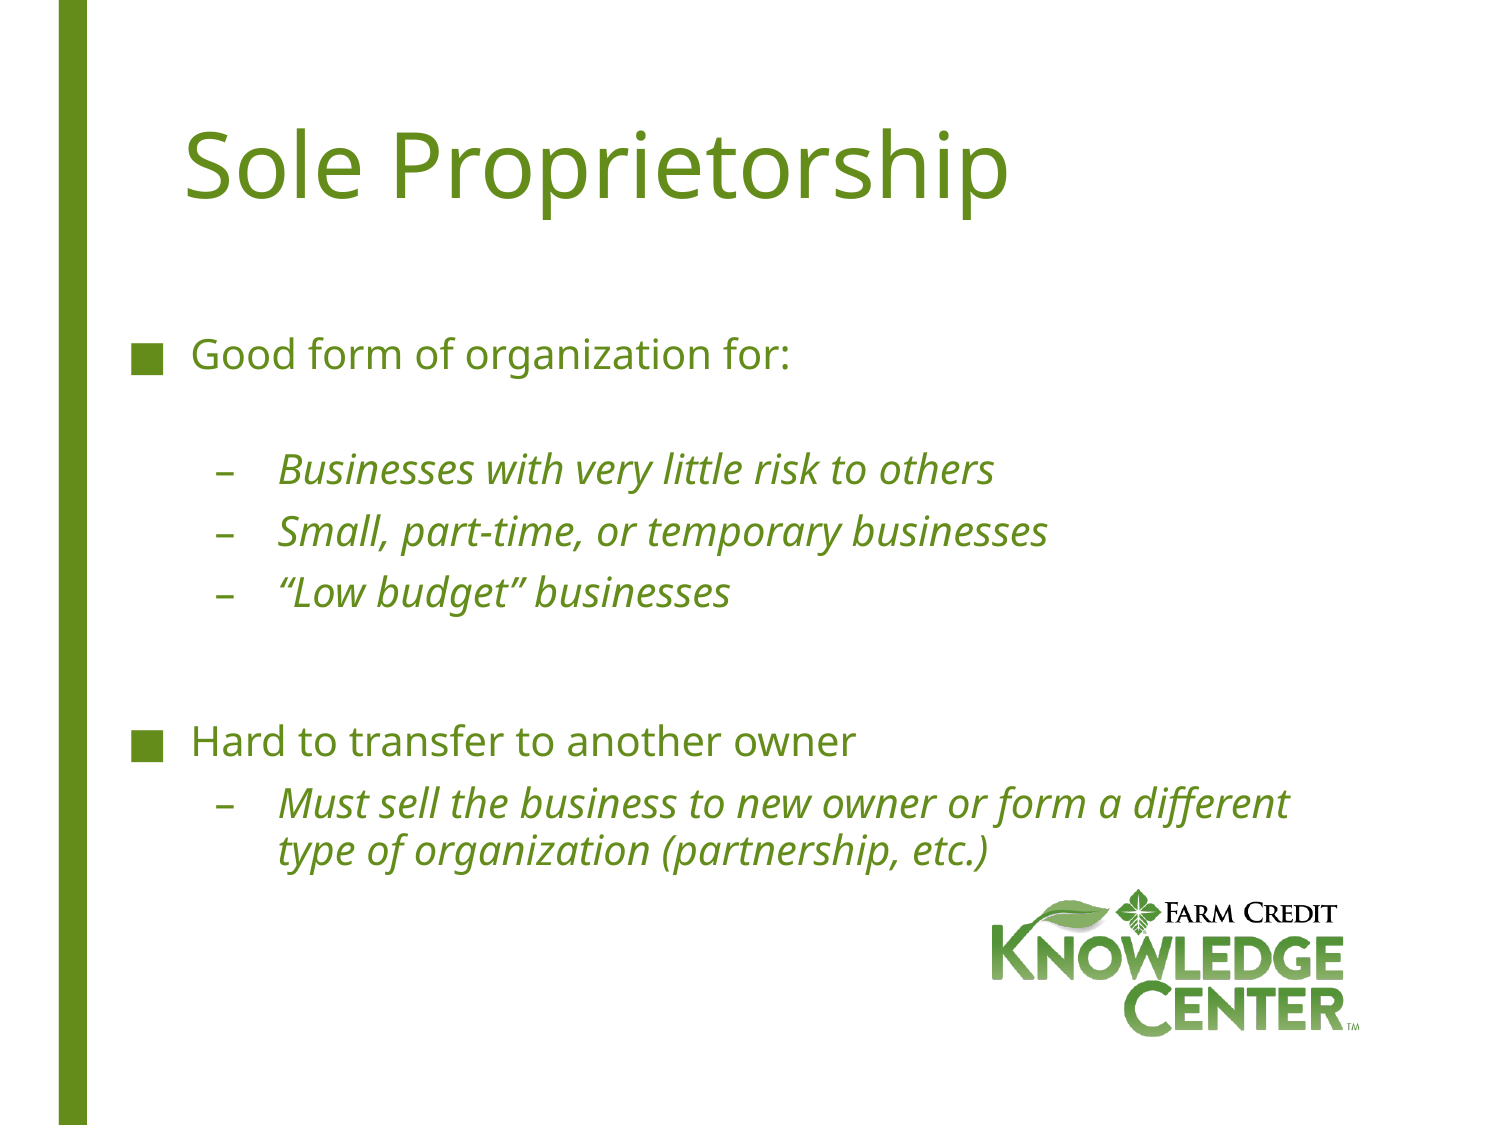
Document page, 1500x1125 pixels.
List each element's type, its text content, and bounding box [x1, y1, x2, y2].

list Good form of organization for: Businesses with very little risk to others Small, part-time, or temporary businesses “Low budget” businesses Hard to transfer to another owner Must sell the business to new owner or form a different type of organization (partnership, etc.) [112, 324, 1350, 1000]
title Sole Proprietorship [168, 112, 1351, 357]
picture [990, 887, 1362, 1038]
